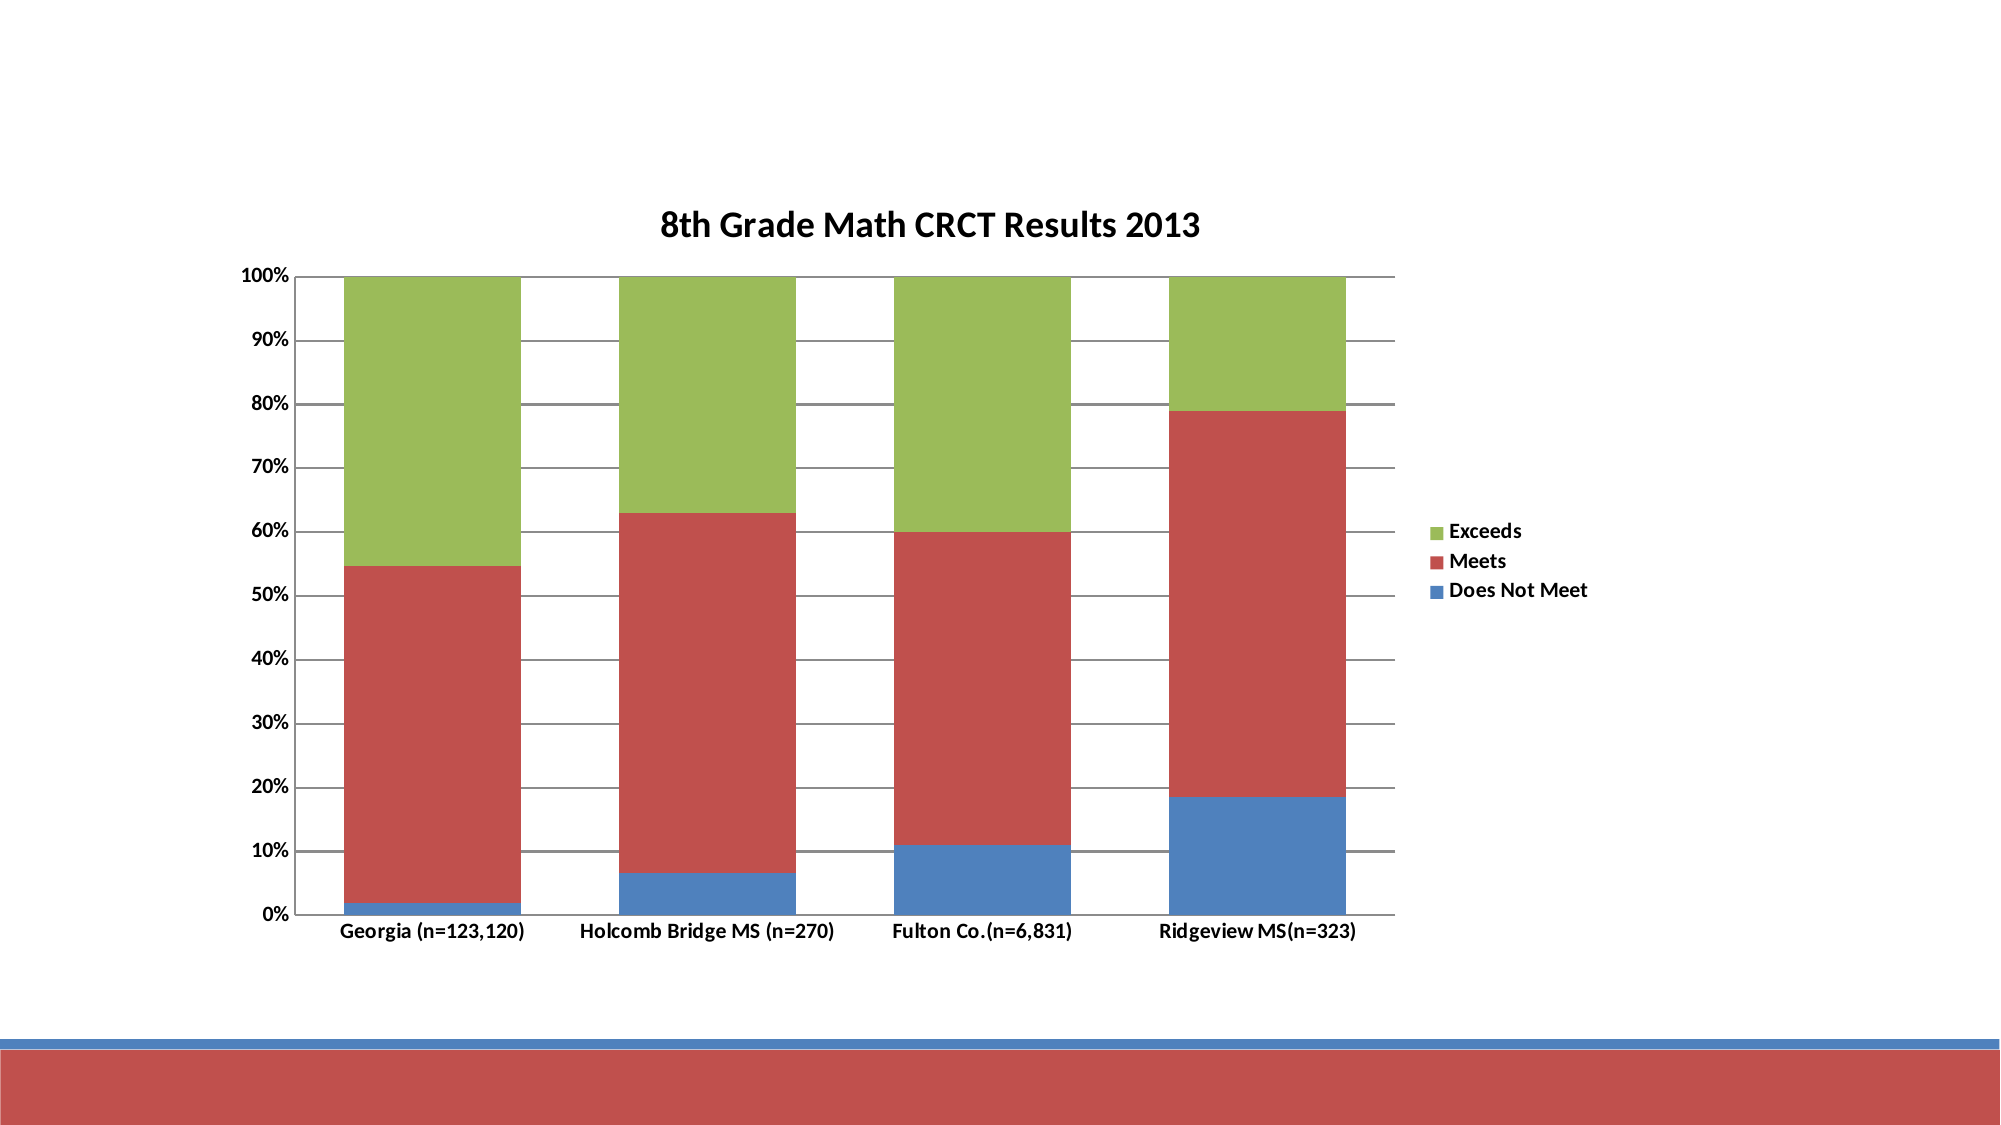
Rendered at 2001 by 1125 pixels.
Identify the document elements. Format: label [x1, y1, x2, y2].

chart [212, 164, 1609, 962]
